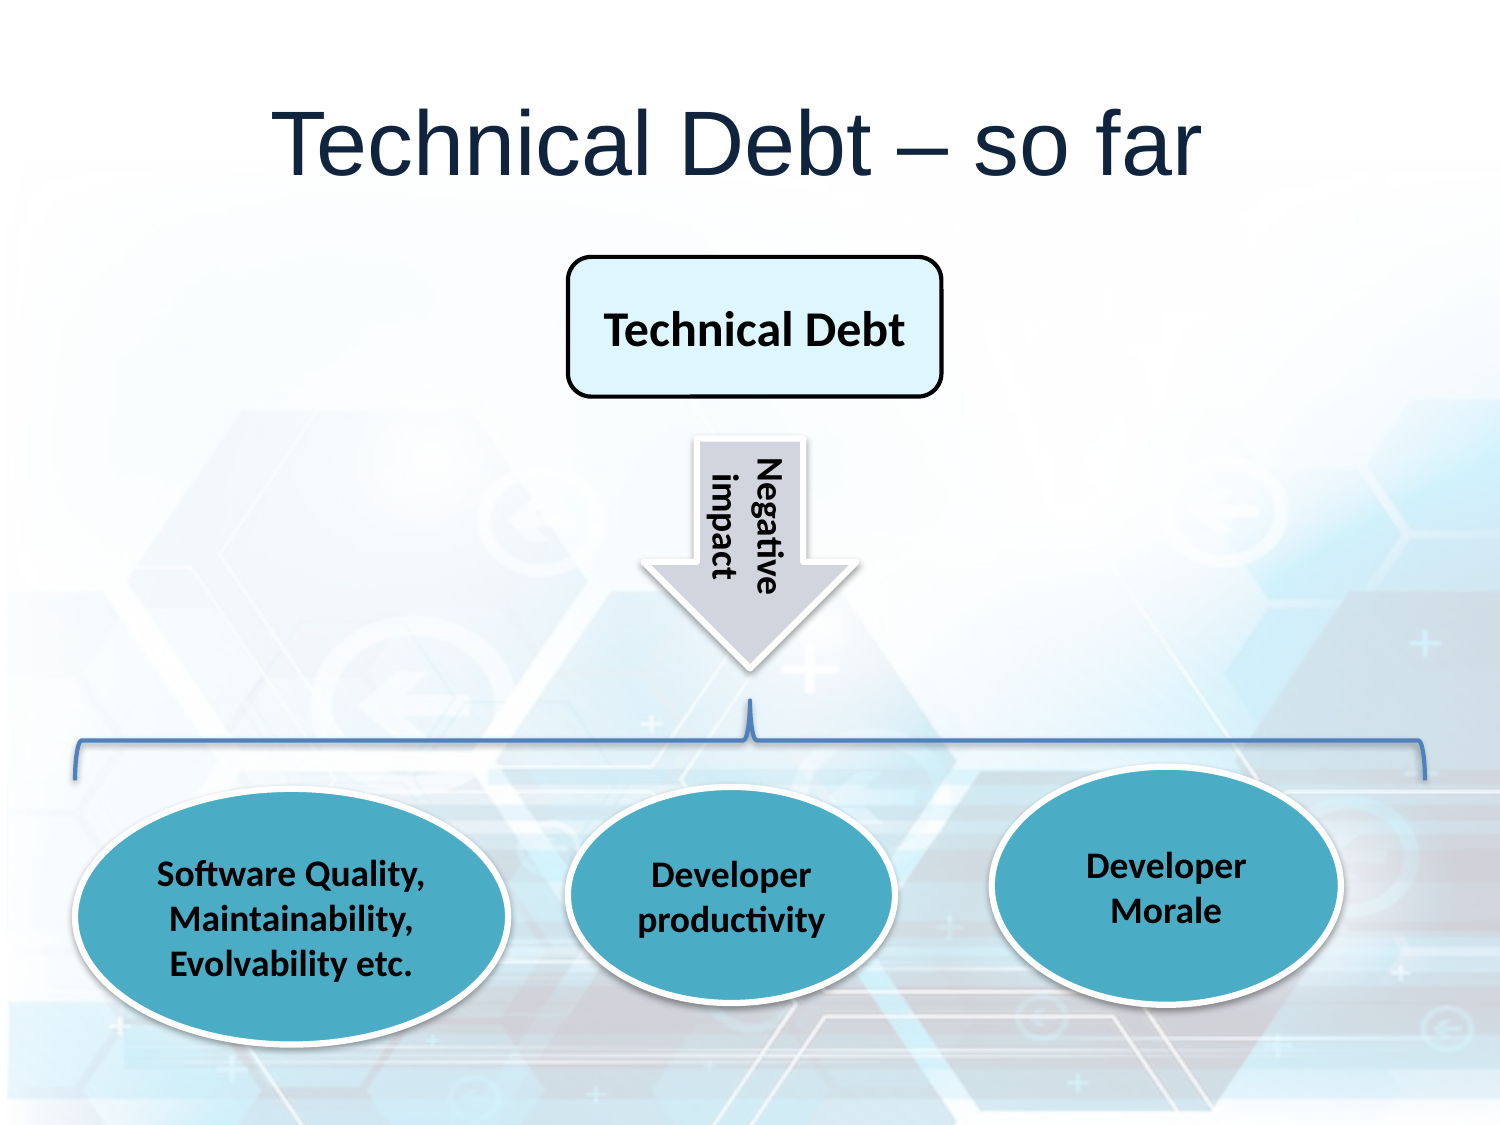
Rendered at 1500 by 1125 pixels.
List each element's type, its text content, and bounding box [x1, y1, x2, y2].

text_box Negative impact [640, 435, 860, 672]
text_box Developer Morale [988, 788, 1345, 1008]
text_box Developer productivity [564, 788, 899, 1007]
text_box Technical Debt [565, 254, 944, 399]
title Technical Debt – so far [75, 45, 1425, 233]
text_box Software Quality, Maintainability, Evolvability etc. [71, 788, 512, 1048]
text_box [72, 698, 1428, 781]
